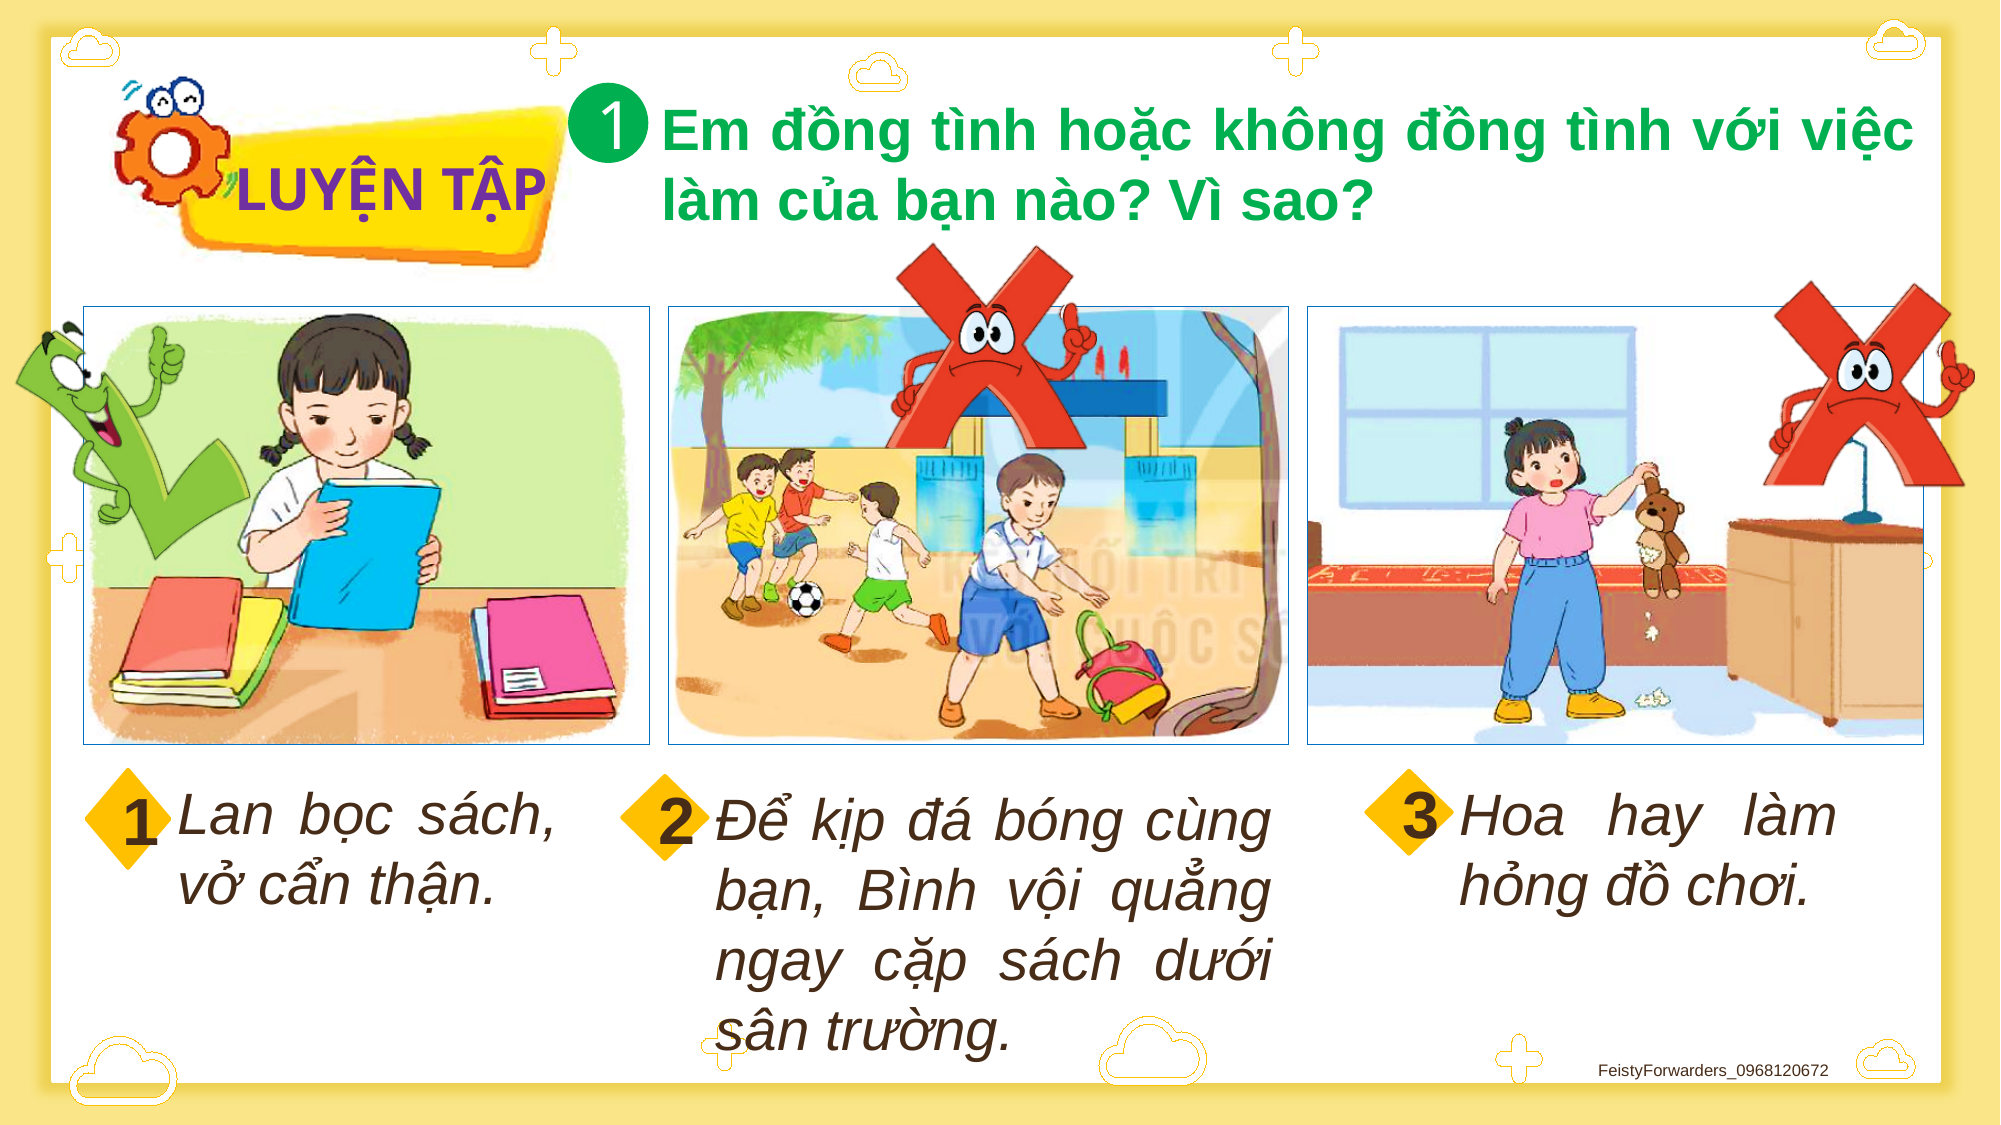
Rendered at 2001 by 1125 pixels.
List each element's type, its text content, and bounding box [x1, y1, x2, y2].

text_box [86, 768, 575, 955]
text_box Em đồng tình hoặc không đồng tình với việc làm của bạn nào? Vì sao? [646, 84, 1931, 240]
text_box 1 [576, 82, 646, 163]
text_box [108, 71, 572, 284]
picture [6, 280, 650, 745]
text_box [622, 774, 1289, 1074]
picture [1307, 205, 2000, 745]
picture [668, 168, 1289, 745]
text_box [1366, 769, 1853, 927]
